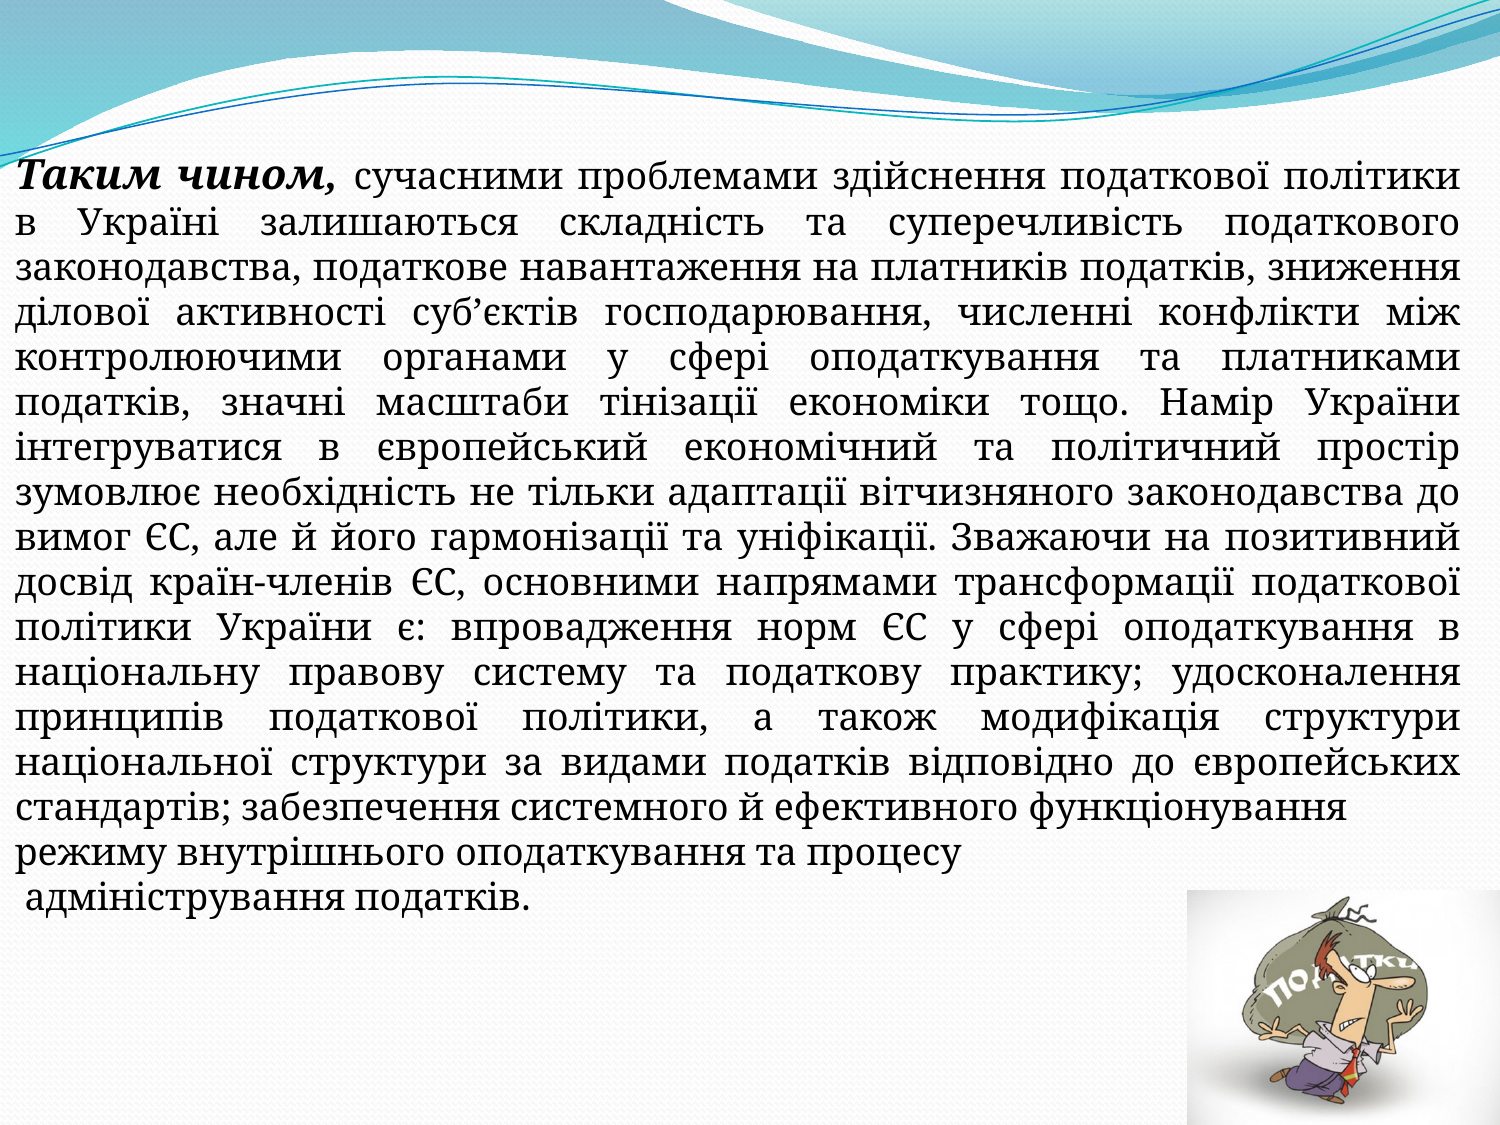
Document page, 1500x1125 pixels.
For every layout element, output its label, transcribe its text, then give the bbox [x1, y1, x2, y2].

picture [1187, 890, 1500, 1125]
text_box Таким чином, сучасними проблемами здійснення податкової політики в Україні залишаються складність та суперечливість податкового законодавства, податкове навантаження на платників податків, зниження ділової активності суб’єктів господарювання, численні конфлікти між контролюючими органами у сфері оподаткування та платниками податків, значні масштаби тінізації економіки тощо. Намір України інтегруватися в європейський економічний та політичний простір зумовлює необхідність не тільки адаптації вітчизняного законодавства до вимог ЄС, але й його гармонізації та уніфікації. Зважаючи на позитивний досвід країн-членів ЄС, основними напрямами трансформації податкової політики України є: впровадження норм ЄС у сфері оподаткування в національну правову систему та податкову практику; удосконалення принципів податкової політики, а також модифікація структури національної структури за видами податків відповідно до європейських стандартів; забезпечення системного й ефективного функціонування режиму внутрішнього оподаткування та процесу адміністрування податків. [0, 140, 1477, 926]
